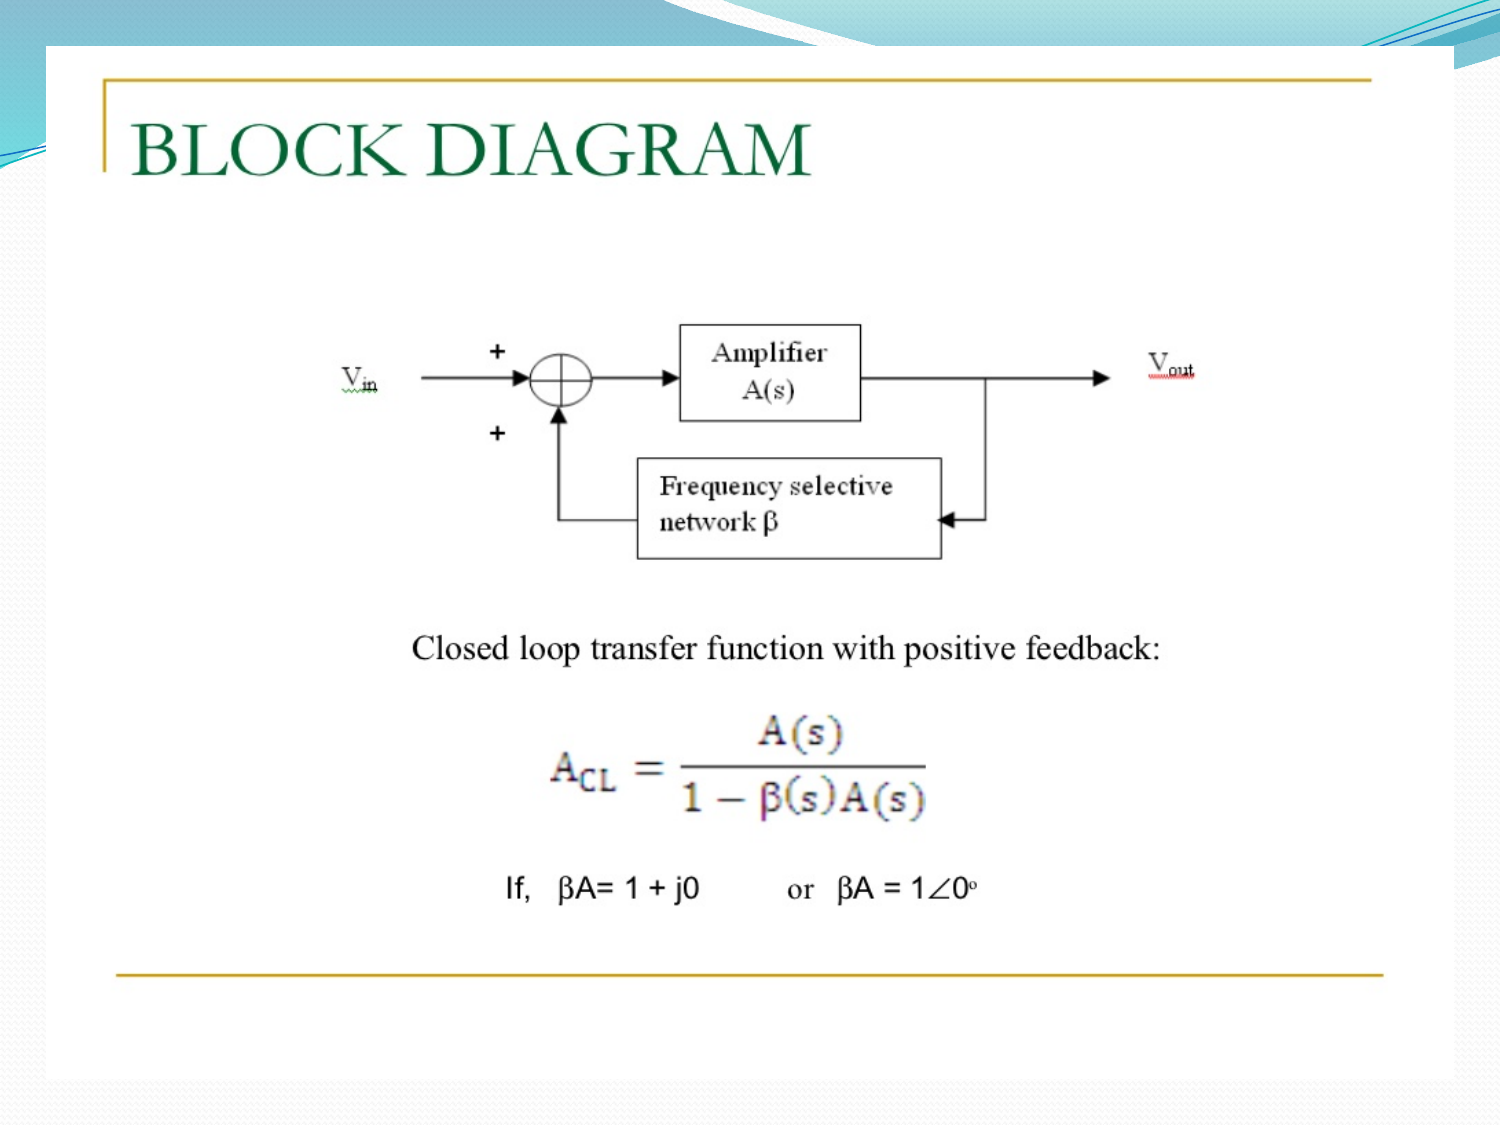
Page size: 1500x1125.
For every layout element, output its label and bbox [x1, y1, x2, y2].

list [46, 46, 1454, 1079]
